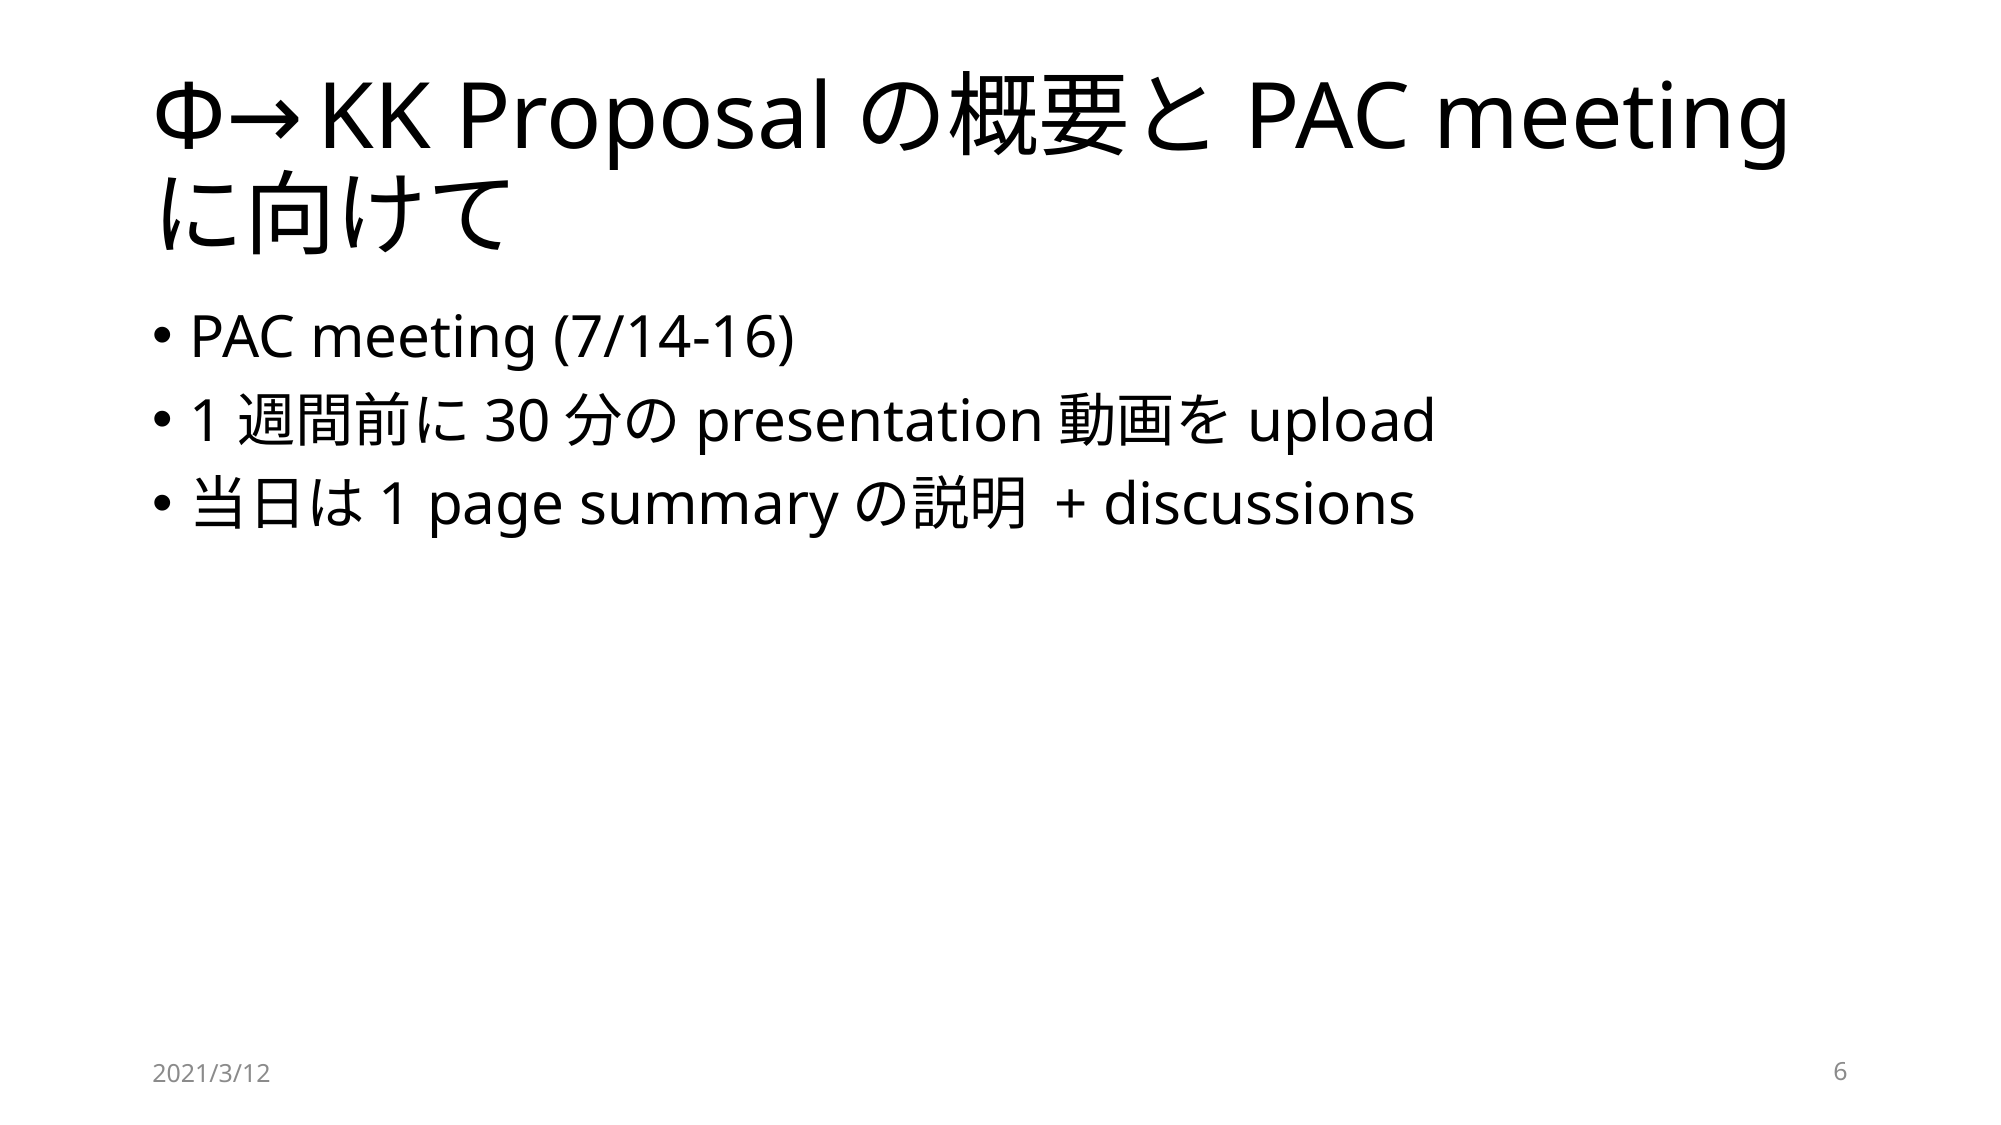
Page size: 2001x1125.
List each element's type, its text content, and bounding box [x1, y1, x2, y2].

slide_number 6 [1412, 1042, 1863, 1103]
list PAC meeting (7/14-16) 1週間前に30分のpresentation動画をupload 当日は1 page summaryの説明 + discussions [137, 299, 1863, 1014]
title Φ→KK Proposalの概要とPAC meetingに向けて [137, 59, 1863, 278]
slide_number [137, 1042, 588, 1103]
